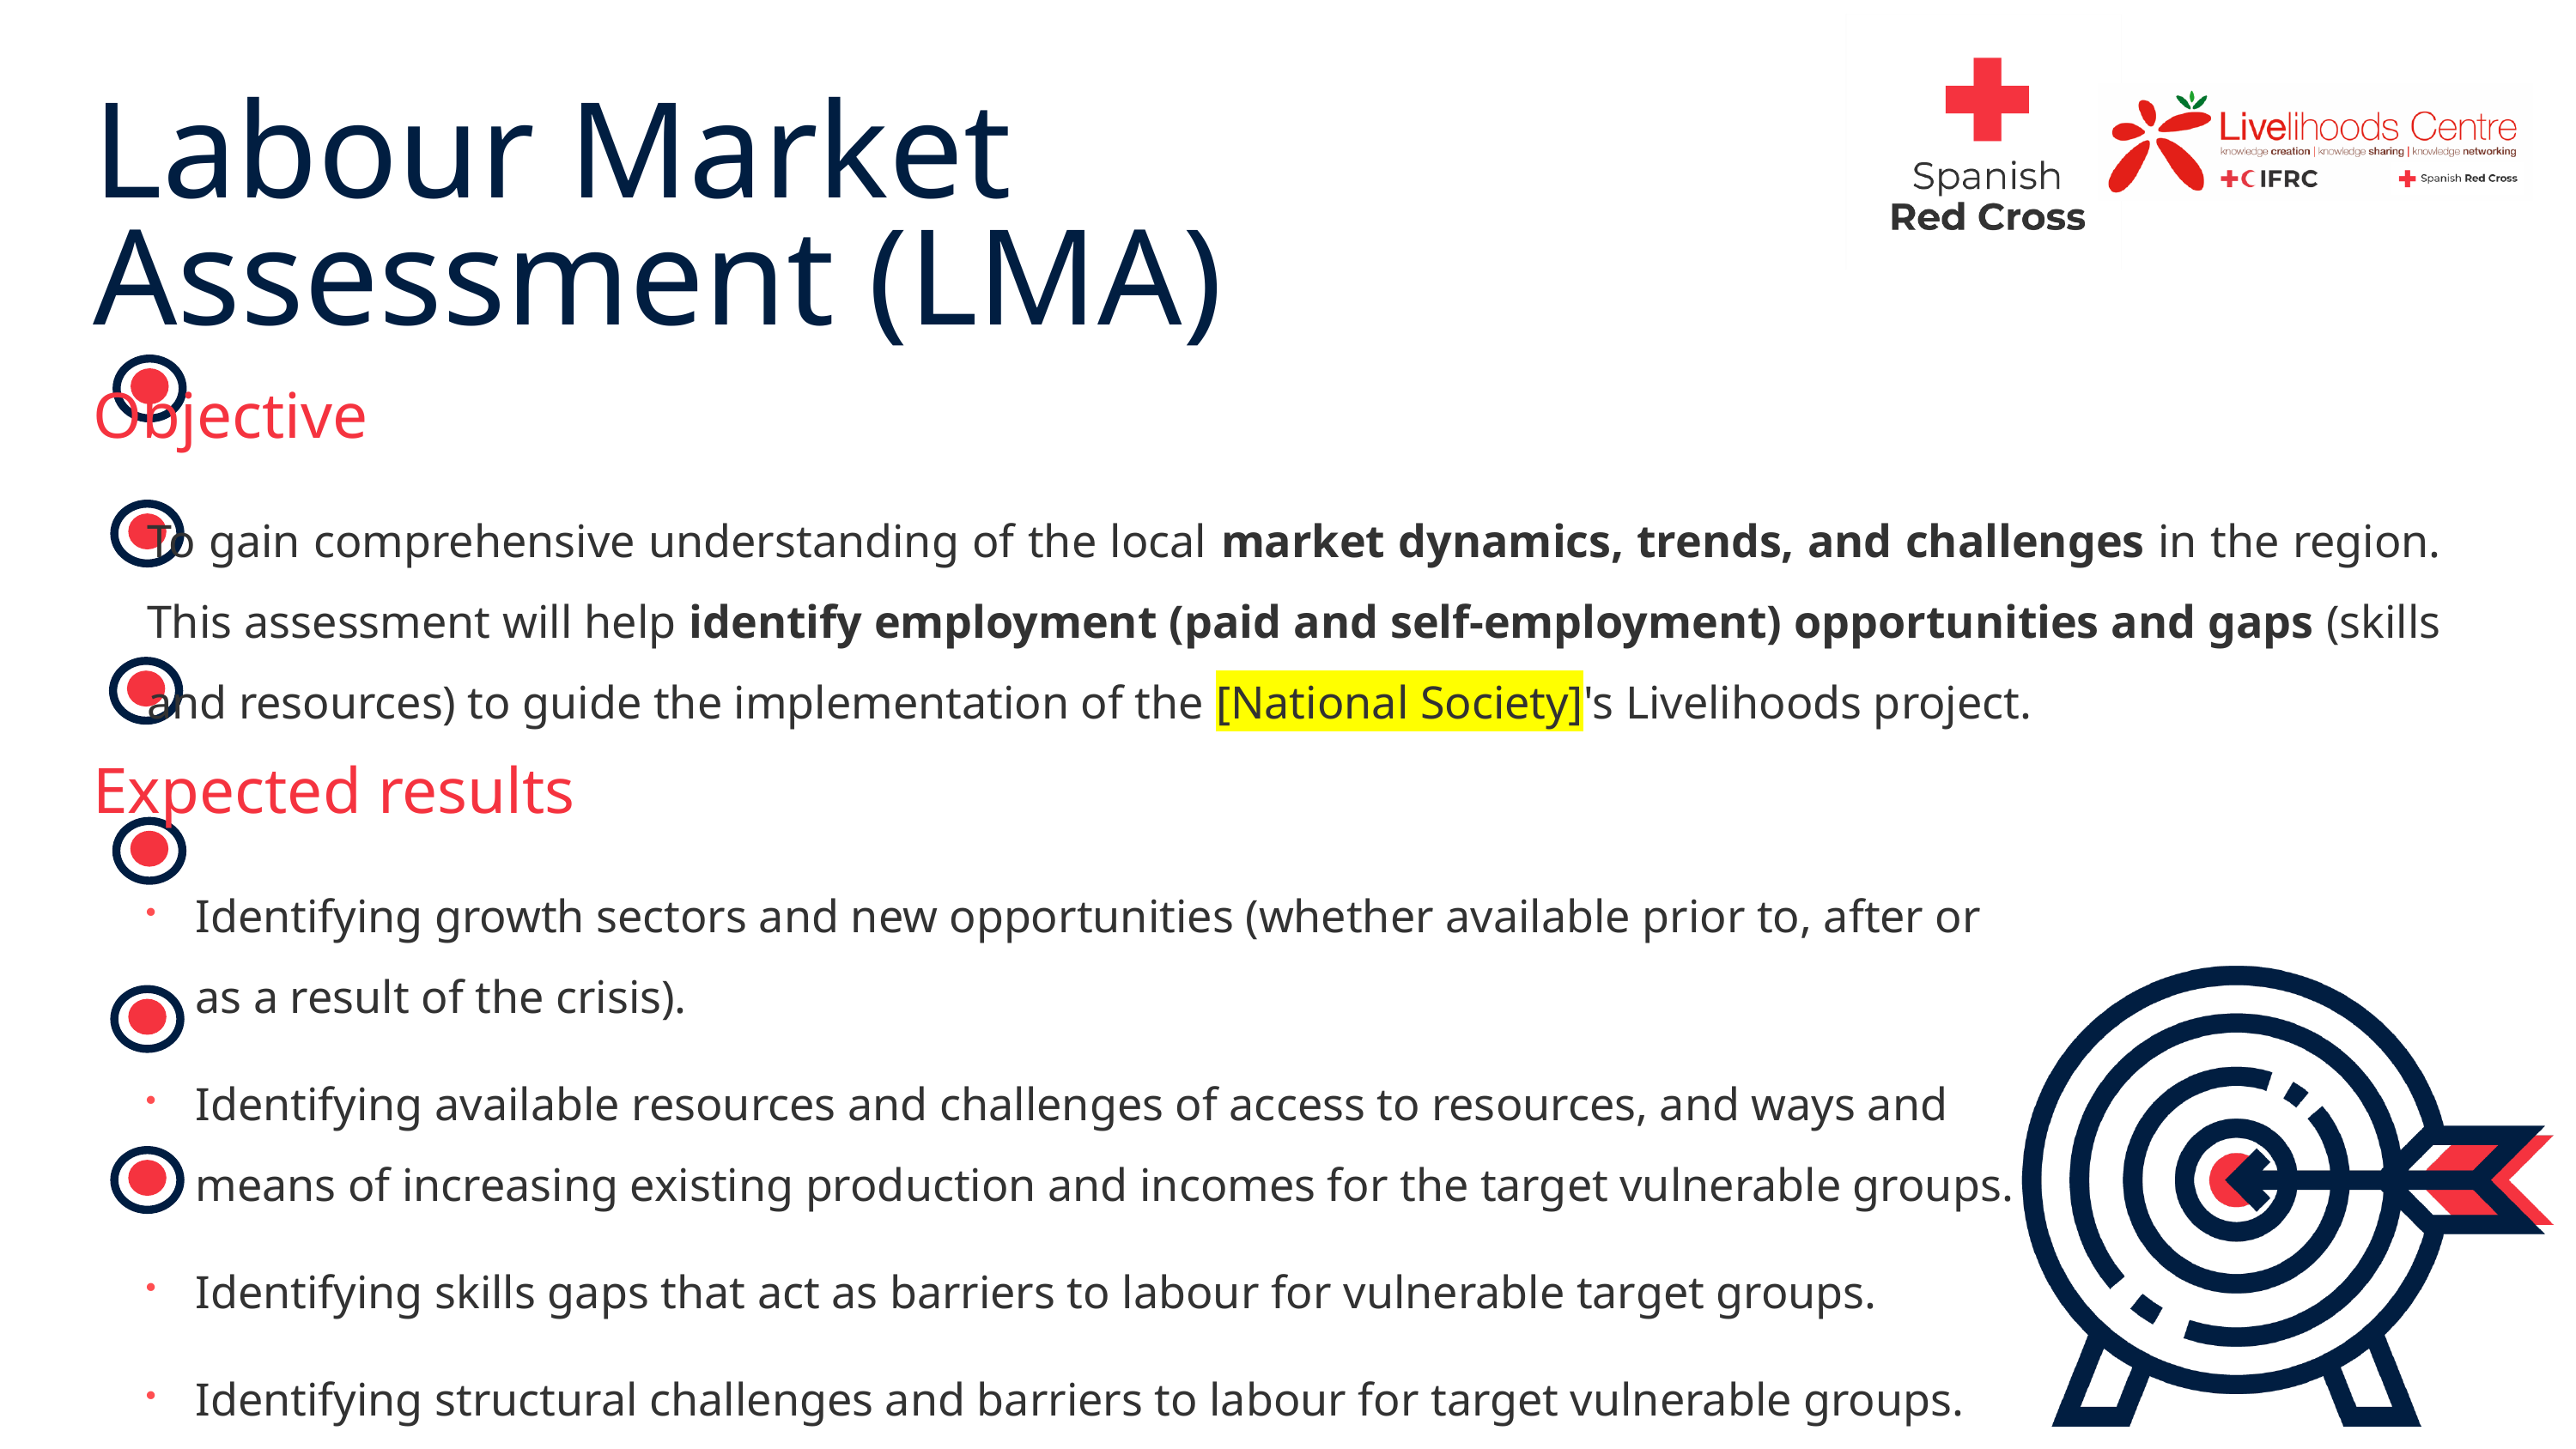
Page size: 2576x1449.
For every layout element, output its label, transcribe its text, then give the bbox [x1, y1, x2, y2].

picture [1983, 891, 2576, 1449]
text_box To gain comprehensive understanding of the local market dynamics, trends, and challenges in the region. This assessment will help identify employment (paid and self-employment) opportunities and gaps (skills and resources) to guide the implementation of the [National Society]'s Livelihoods project. [134, 480, 2454, 719]
text_box Expected results [87, 759, 2044, 832]
picture [1844, 3, 2534, 281]
list Objective [86, 383, 2044, 458]
text_box Identifying growth sectors and new opportunities (whether available prior to, after or as a result of the crisis). Identifying available resources and challenges of access to resources, and ways and means of increasing existing production and incomes for the target vulnerable groups. Identifying skills gaps that act as barriers to labour for vulnerable target groups. Identifying structural challenges and barriers to labour for target vulnerable groups. [134, 855, 2044, 1403]
list Labour Market Assessment (LMA) [86, 89, 1549, 361]
